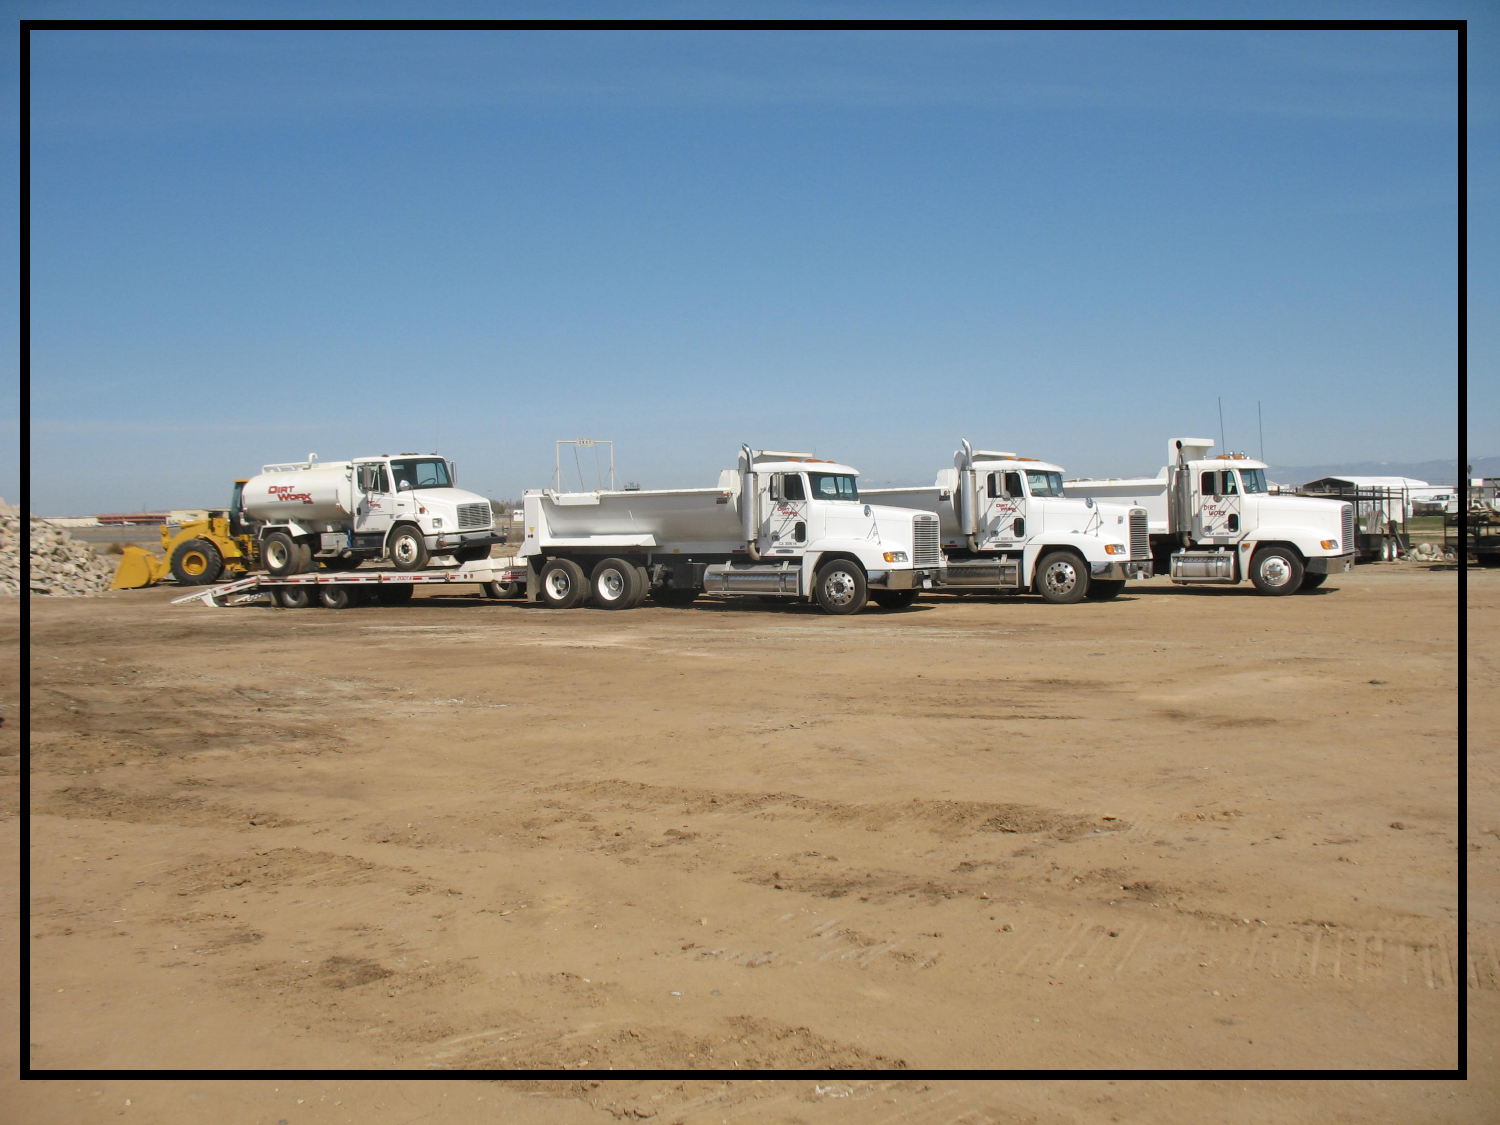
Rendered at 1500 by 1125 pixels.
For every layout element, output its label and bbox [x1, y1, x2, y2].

list [0, 0, 1500, 1125]
